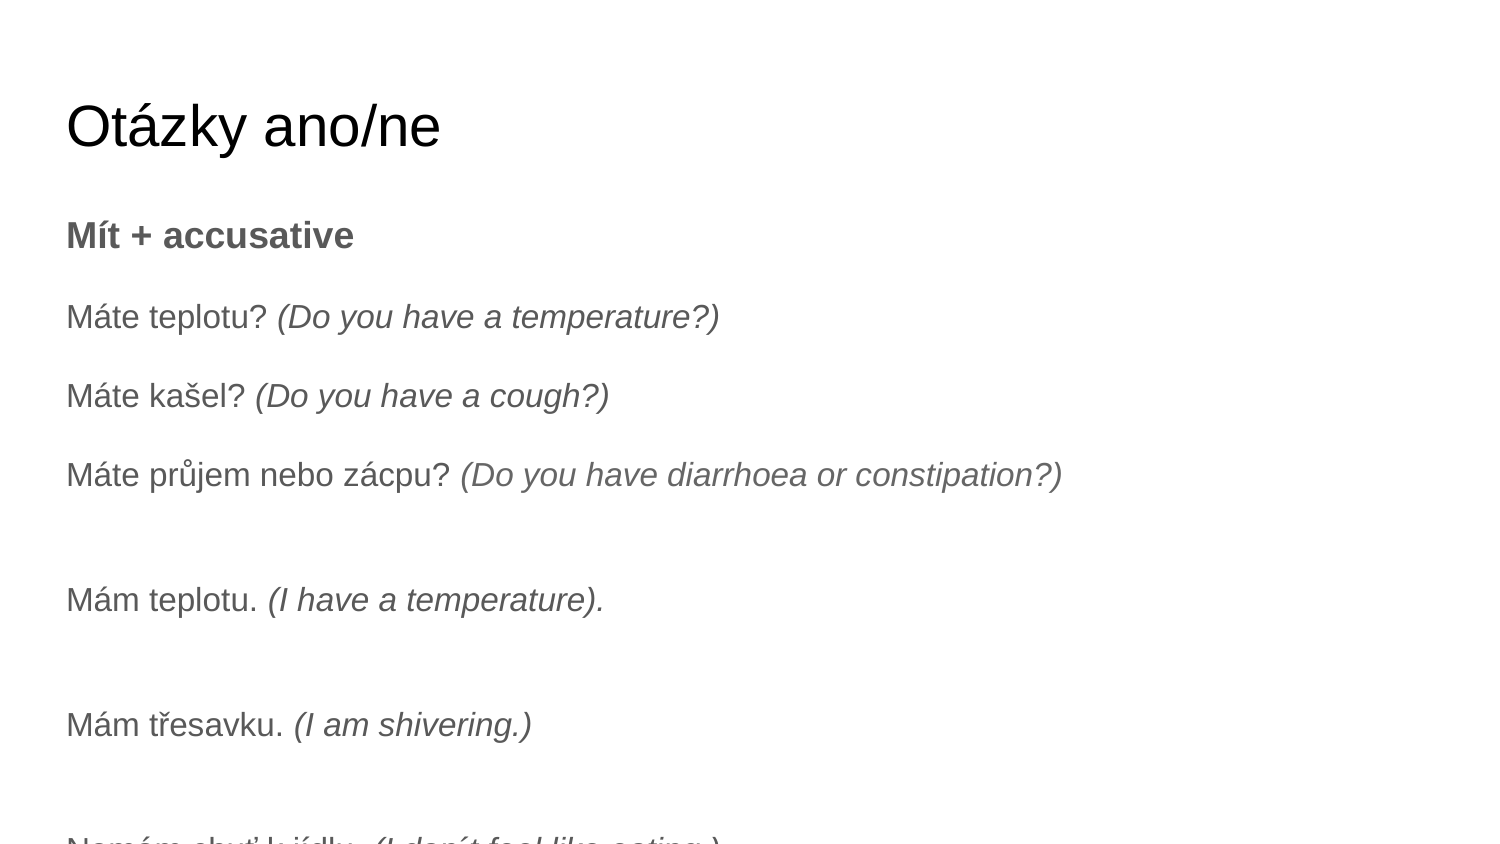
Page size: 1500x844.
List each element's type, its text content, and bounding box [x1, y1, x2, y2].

title Otázky ano/ne [51, 72, 1449, 167]
list Mít + accusative Máte teplotu? (Do you have a temperature?) Máte kašel? (Do you have a cough?) Máte průjem nebo zácpu? (Do you have diarrhoea or constipation?) Mám teplotu. (I have a temperature). Mám třesavku. (I am shivering.) Nemám chuť k jídlu. (I don´t feel like eating.) [51, 189, 1449, 750]
